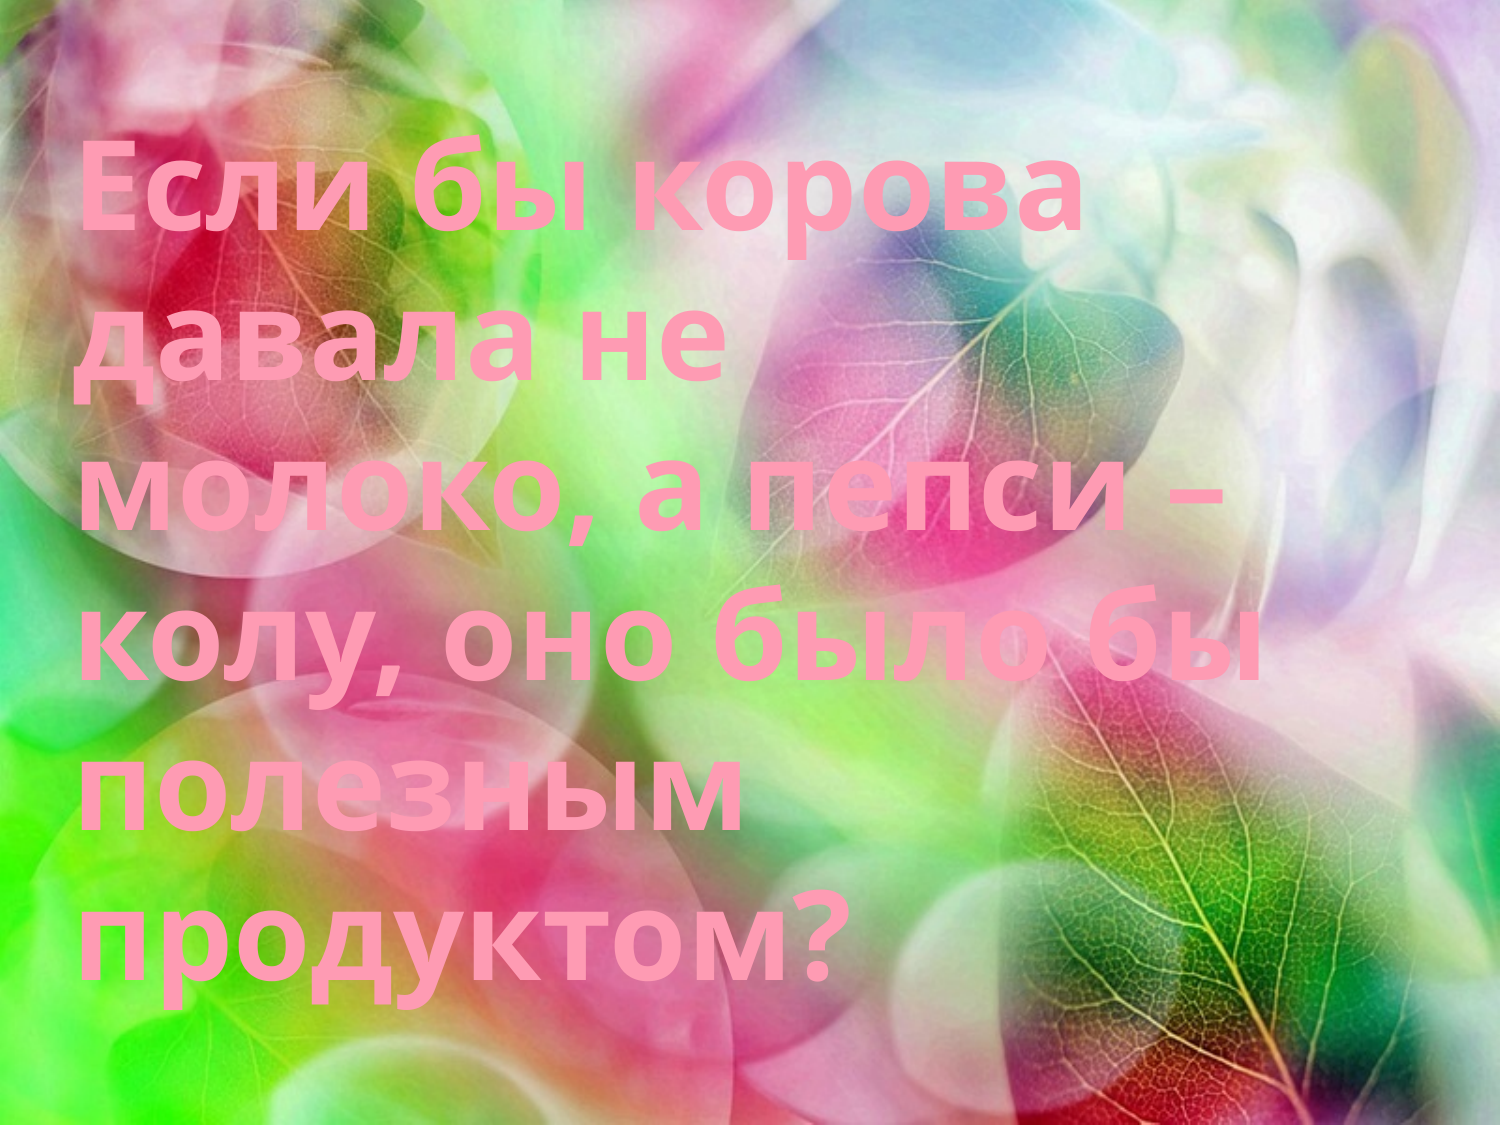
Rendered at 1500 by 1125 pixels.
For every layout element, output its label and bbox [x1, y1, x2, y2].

list [0, 0, 1500, 1125]
